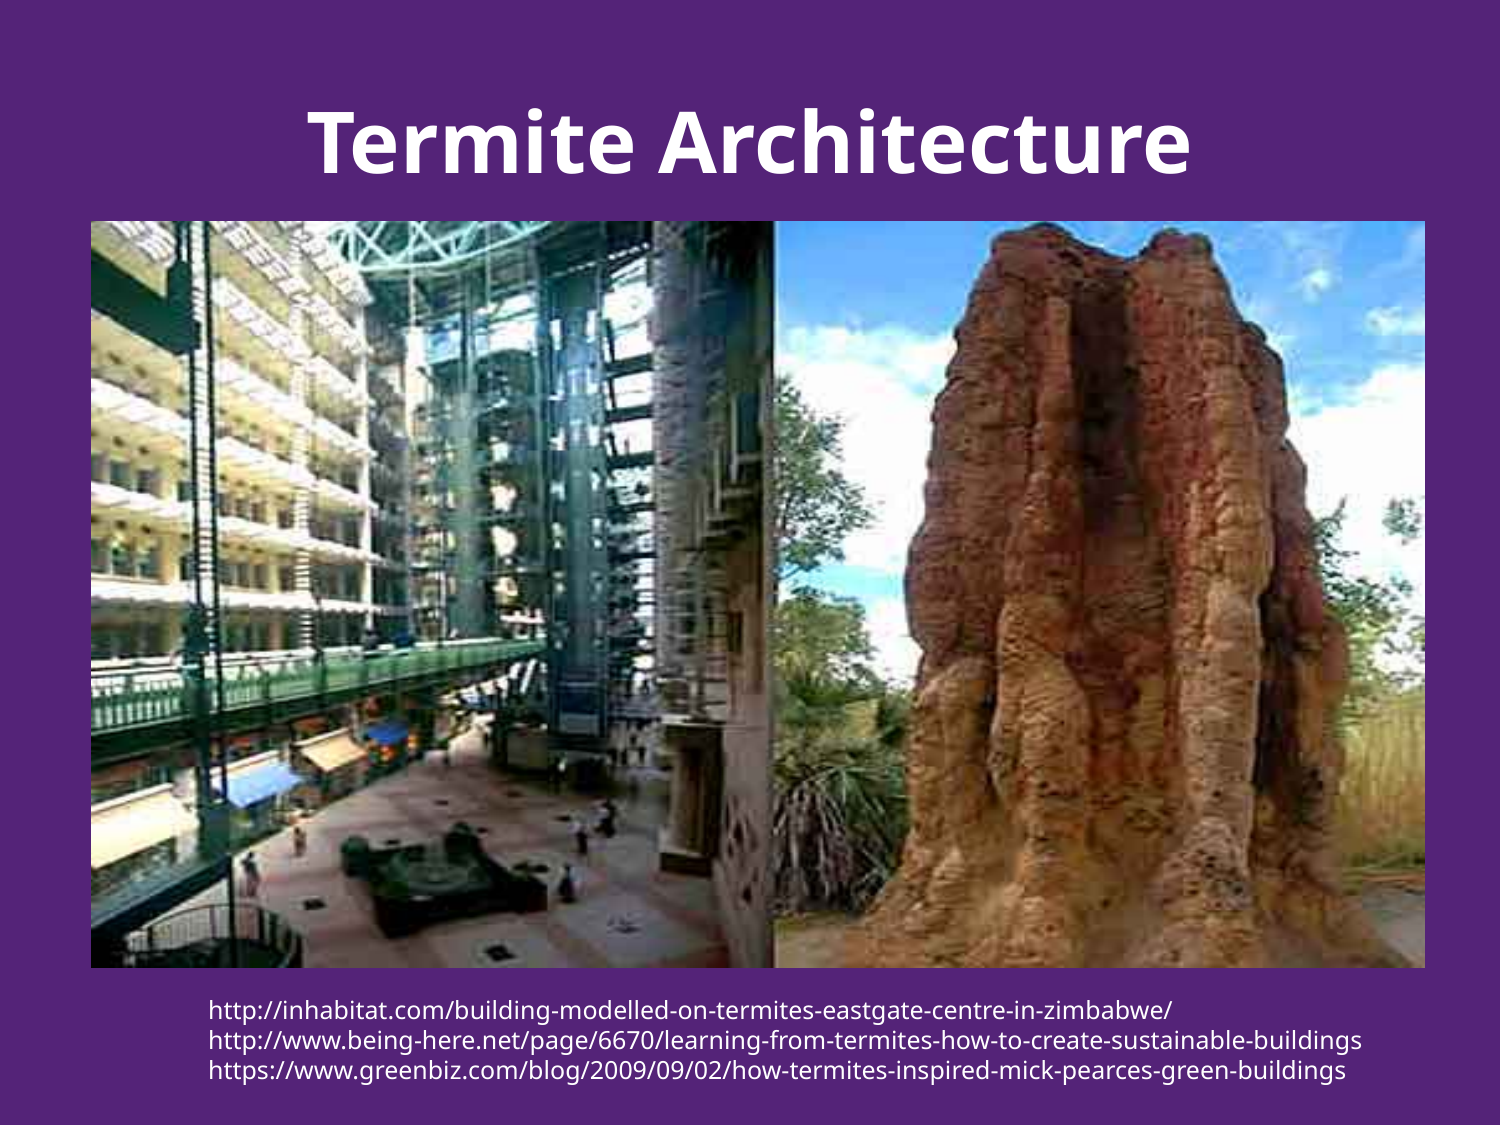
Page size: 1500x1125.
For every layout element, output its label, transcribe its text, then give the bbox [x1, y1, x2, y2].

title Termite Architecture [75, 45, 1425, 233]
picture [91, 221, 1426, 969]
text_box http://inhabitat.com/building-modelled-on-termites-eastgate-centre-in-zimbabwe/ http://www.being-here.net/page/6670/learning-from-termites-how-to-create-sustainable-buildings https://www.greenbiz.com/blog/2009/09/02/how-termites-inspired-mick-pearces-green-buildings [193, 987, 1469, 1125]
